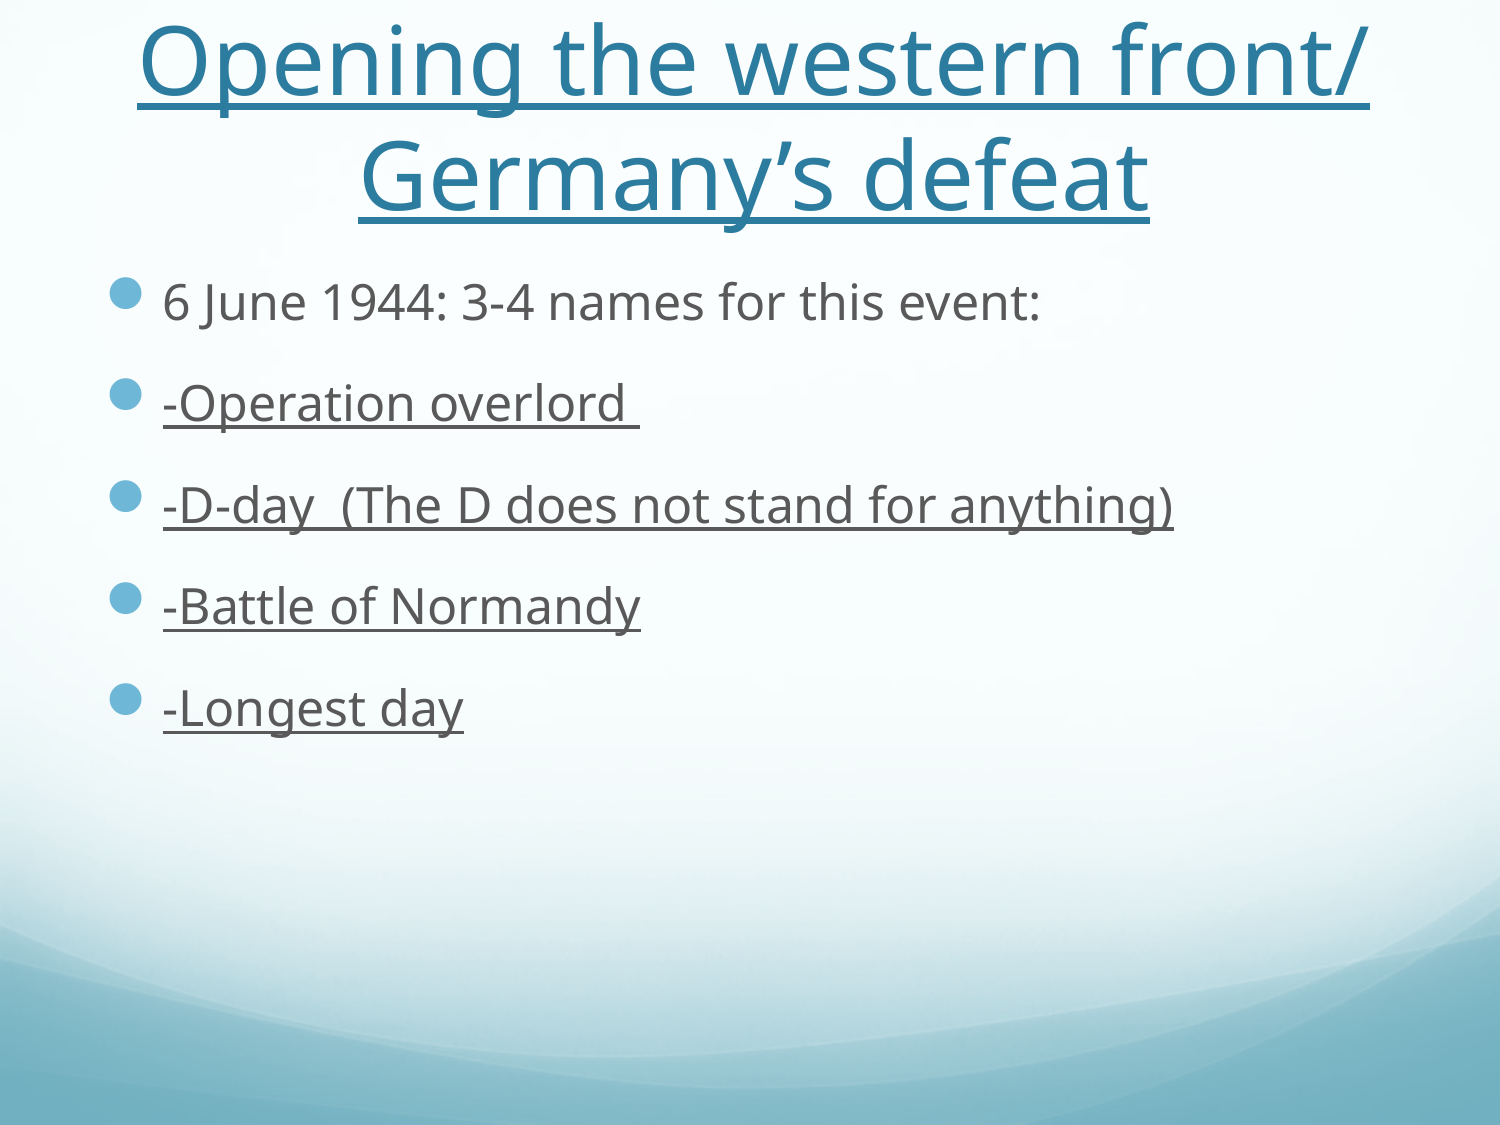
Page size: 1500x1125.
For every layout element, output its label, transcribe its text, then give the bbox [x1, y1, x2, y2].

title Opening the western front/ Germany’s defeat [40, 17, 1468, 237]
list 6 June 1944: 3-4 names for this event: -Operation overlord -D-day (The D does not stand for anything) -Battle of Normandy -Longest day [90, 262, 1410, 975]
